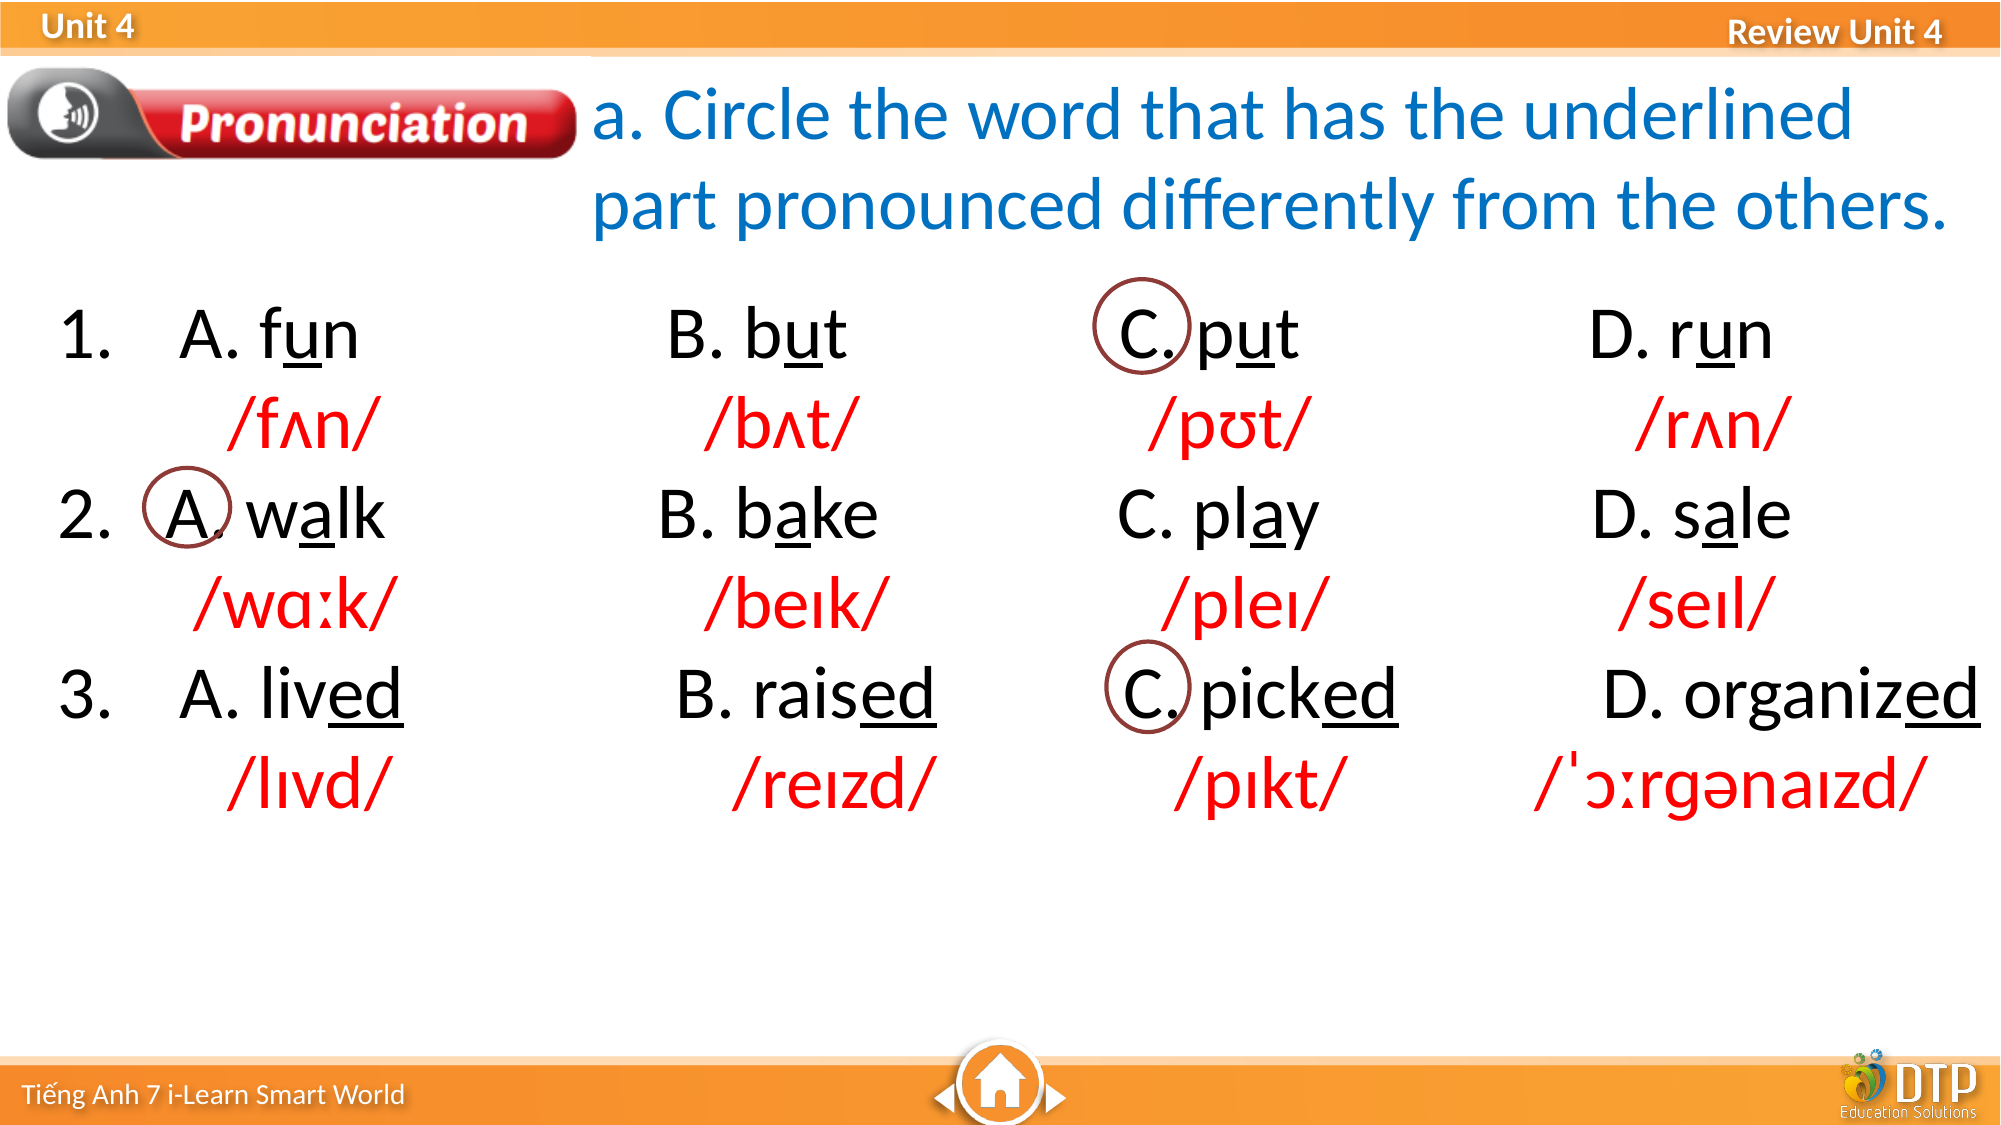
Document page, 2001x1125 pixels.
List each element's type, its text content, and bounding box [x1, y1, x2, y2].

picture [0, 2, 2001, 1125]
text_box a. Circle the word that has the underlined part pronounced differently from the others. [576, 56, 2000, 252]
text_box A. fun B. but C. put D. run /fʌn/ /bʌt/ /pʊt/ /rʌn/ 2. A. walk B. bake C. play D. sale /wɑːk/ /beɪk/ /pleɪ/ /seɪl/ A. lived B. raised C. picked D. organized /lɪvd/ /reɪzd/ /pɪkt/ /ˈɔːrɡənaɪzd/ [43, 276, 2000, 831]
text_box [141, 465, 233, 549]
text_box [1092, 277, 1192, 375]
text_box [1104, 639, 1192, 735]
